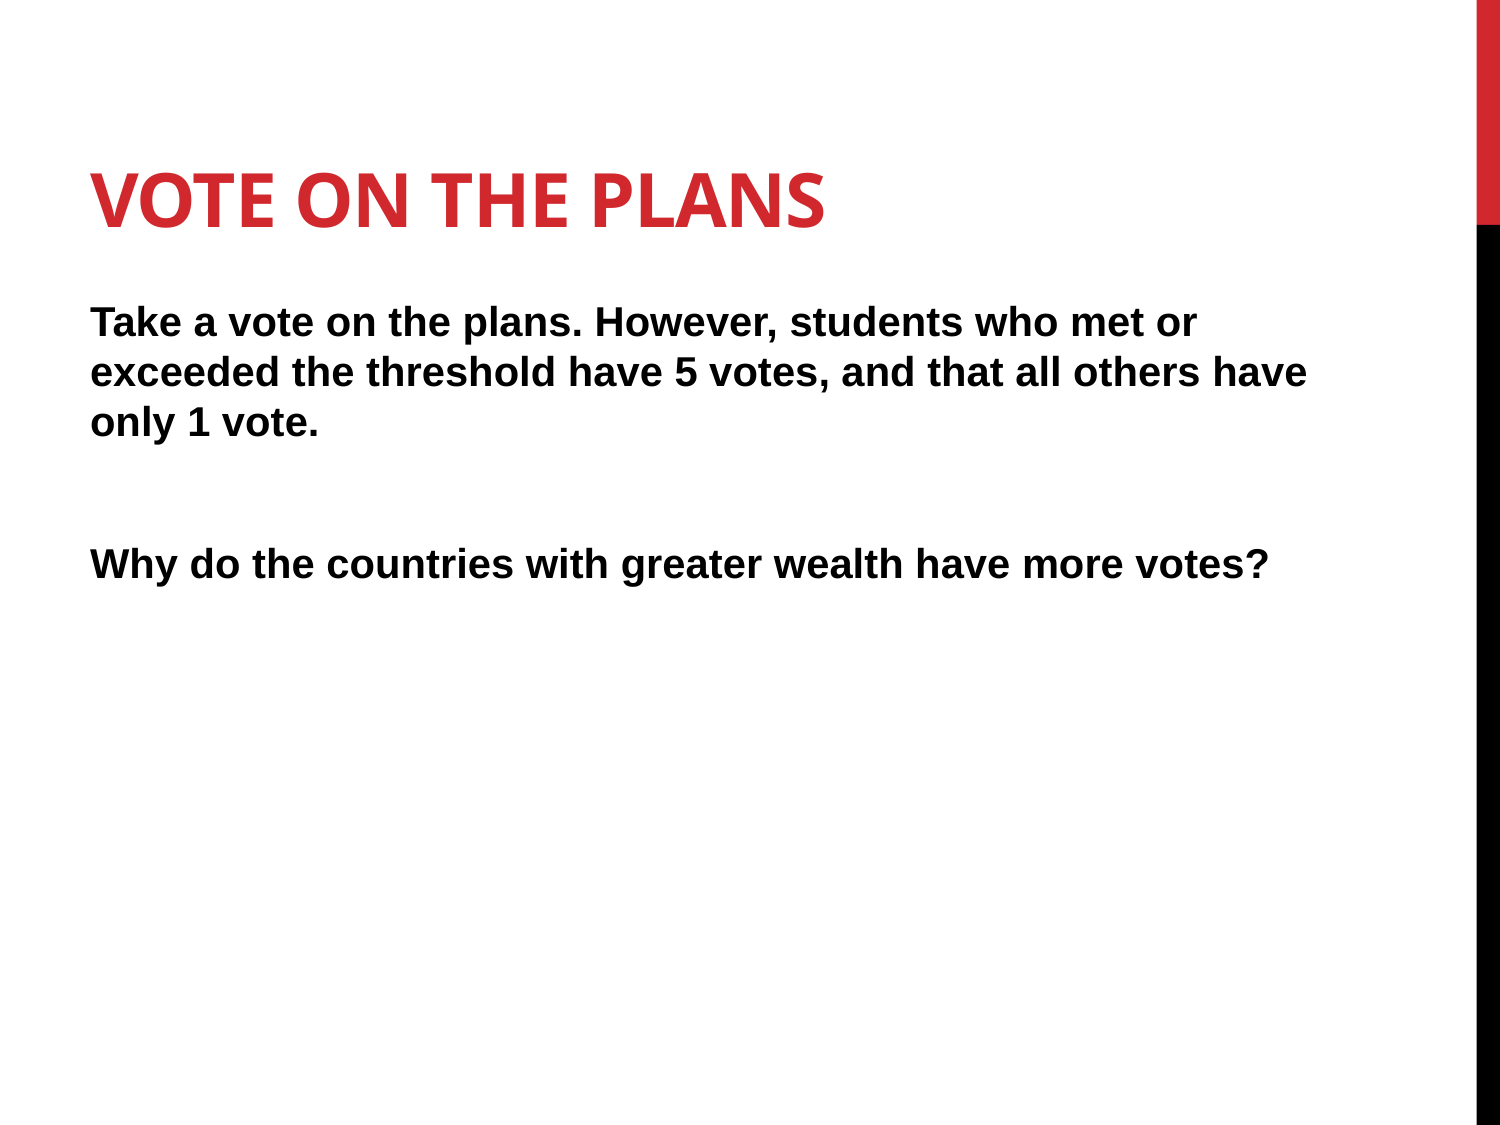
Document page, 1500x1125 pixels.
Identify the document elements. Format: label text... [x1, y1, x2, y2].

title Vote on the Plans [75, 25, 1025, 250]
list Take a vote on the plans. However, students who met or exceeded the threshold have 5 votes, and that all others have only 1 vote. Why do the countries with greater wealth have more votes? [75, 287, 1325, 1005]
